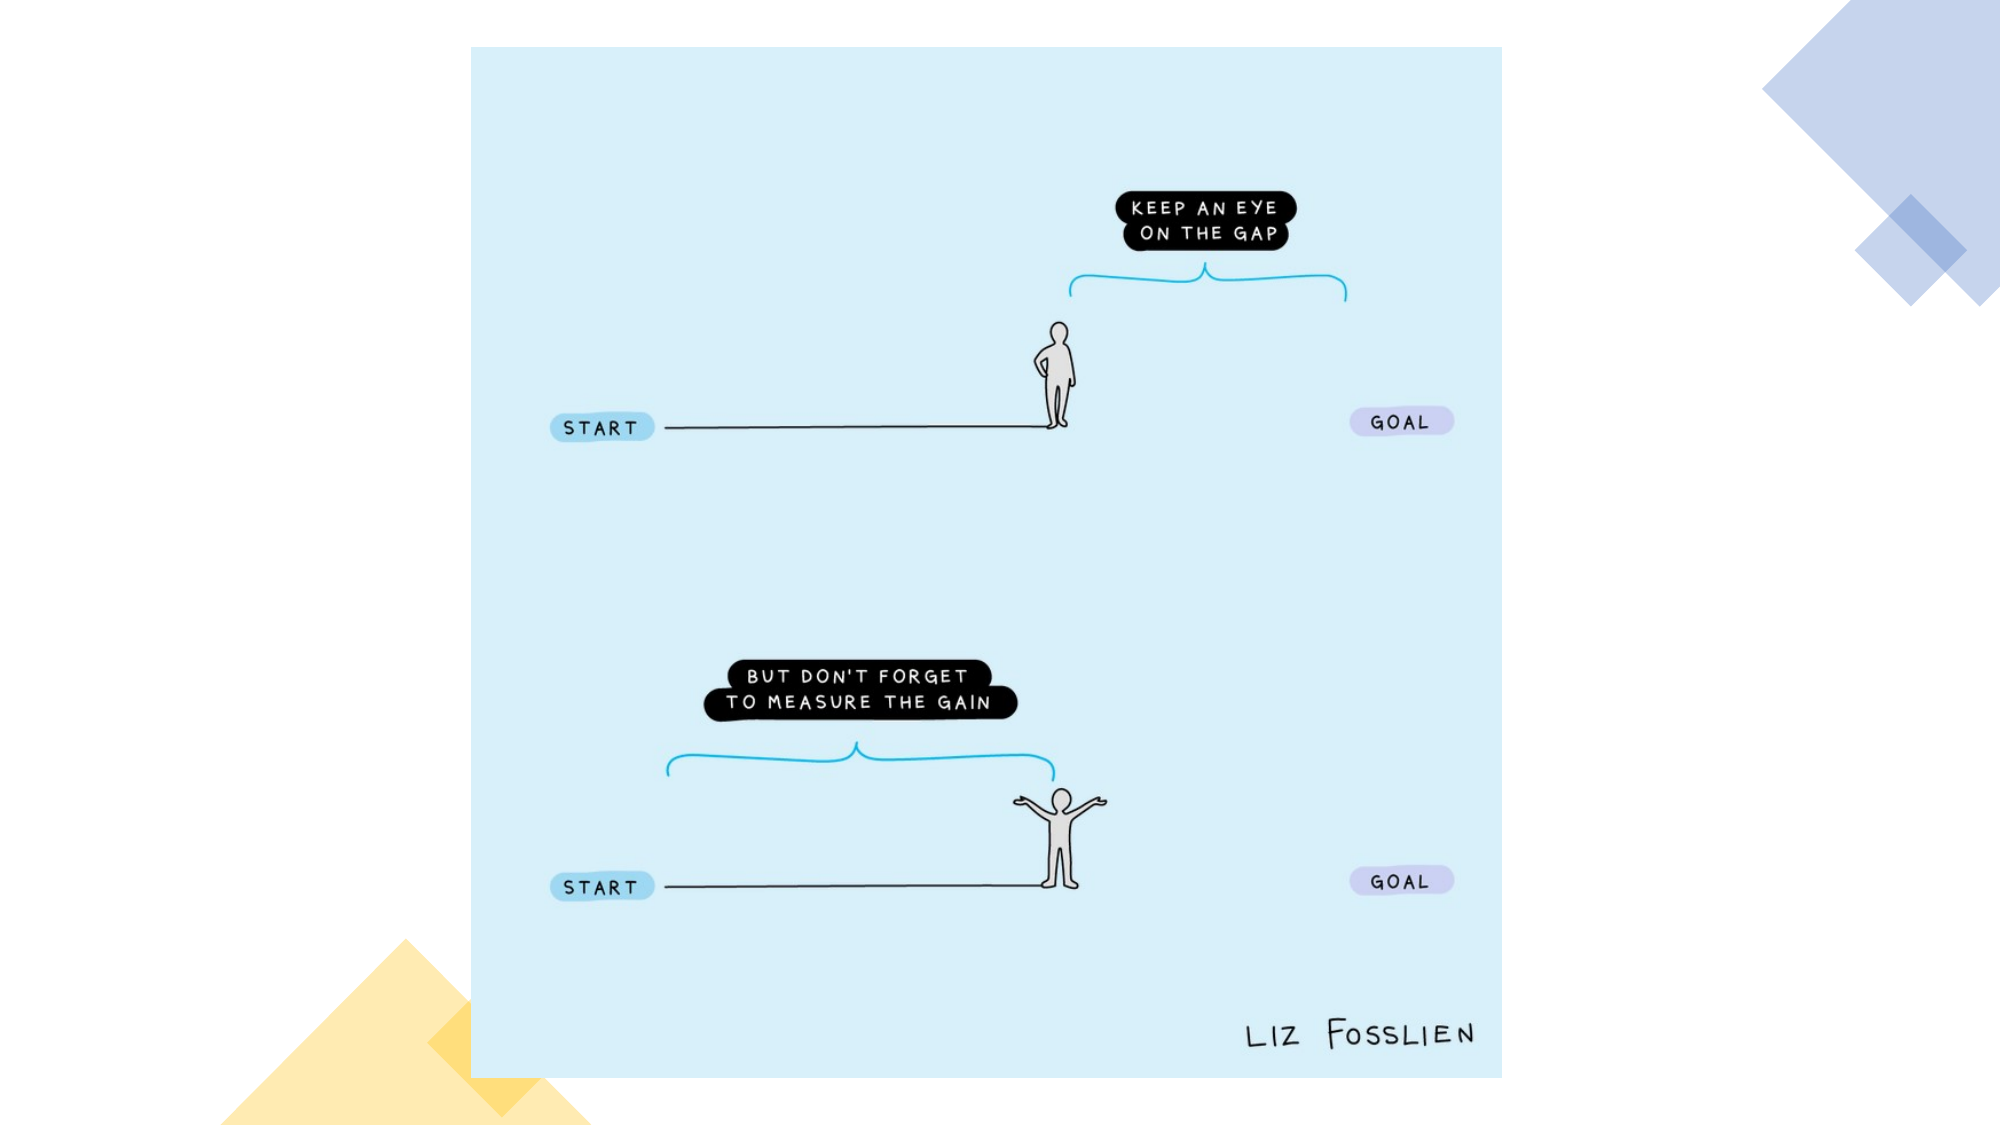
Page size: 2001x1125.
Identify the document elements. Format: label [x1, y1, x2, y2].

text_box [1798, 0, 2000, 291]
picture [471, 47, 1502, 1078]
text_box [218, 936, 593, 1125]
text_box [0, 0, 2000, 1125]
